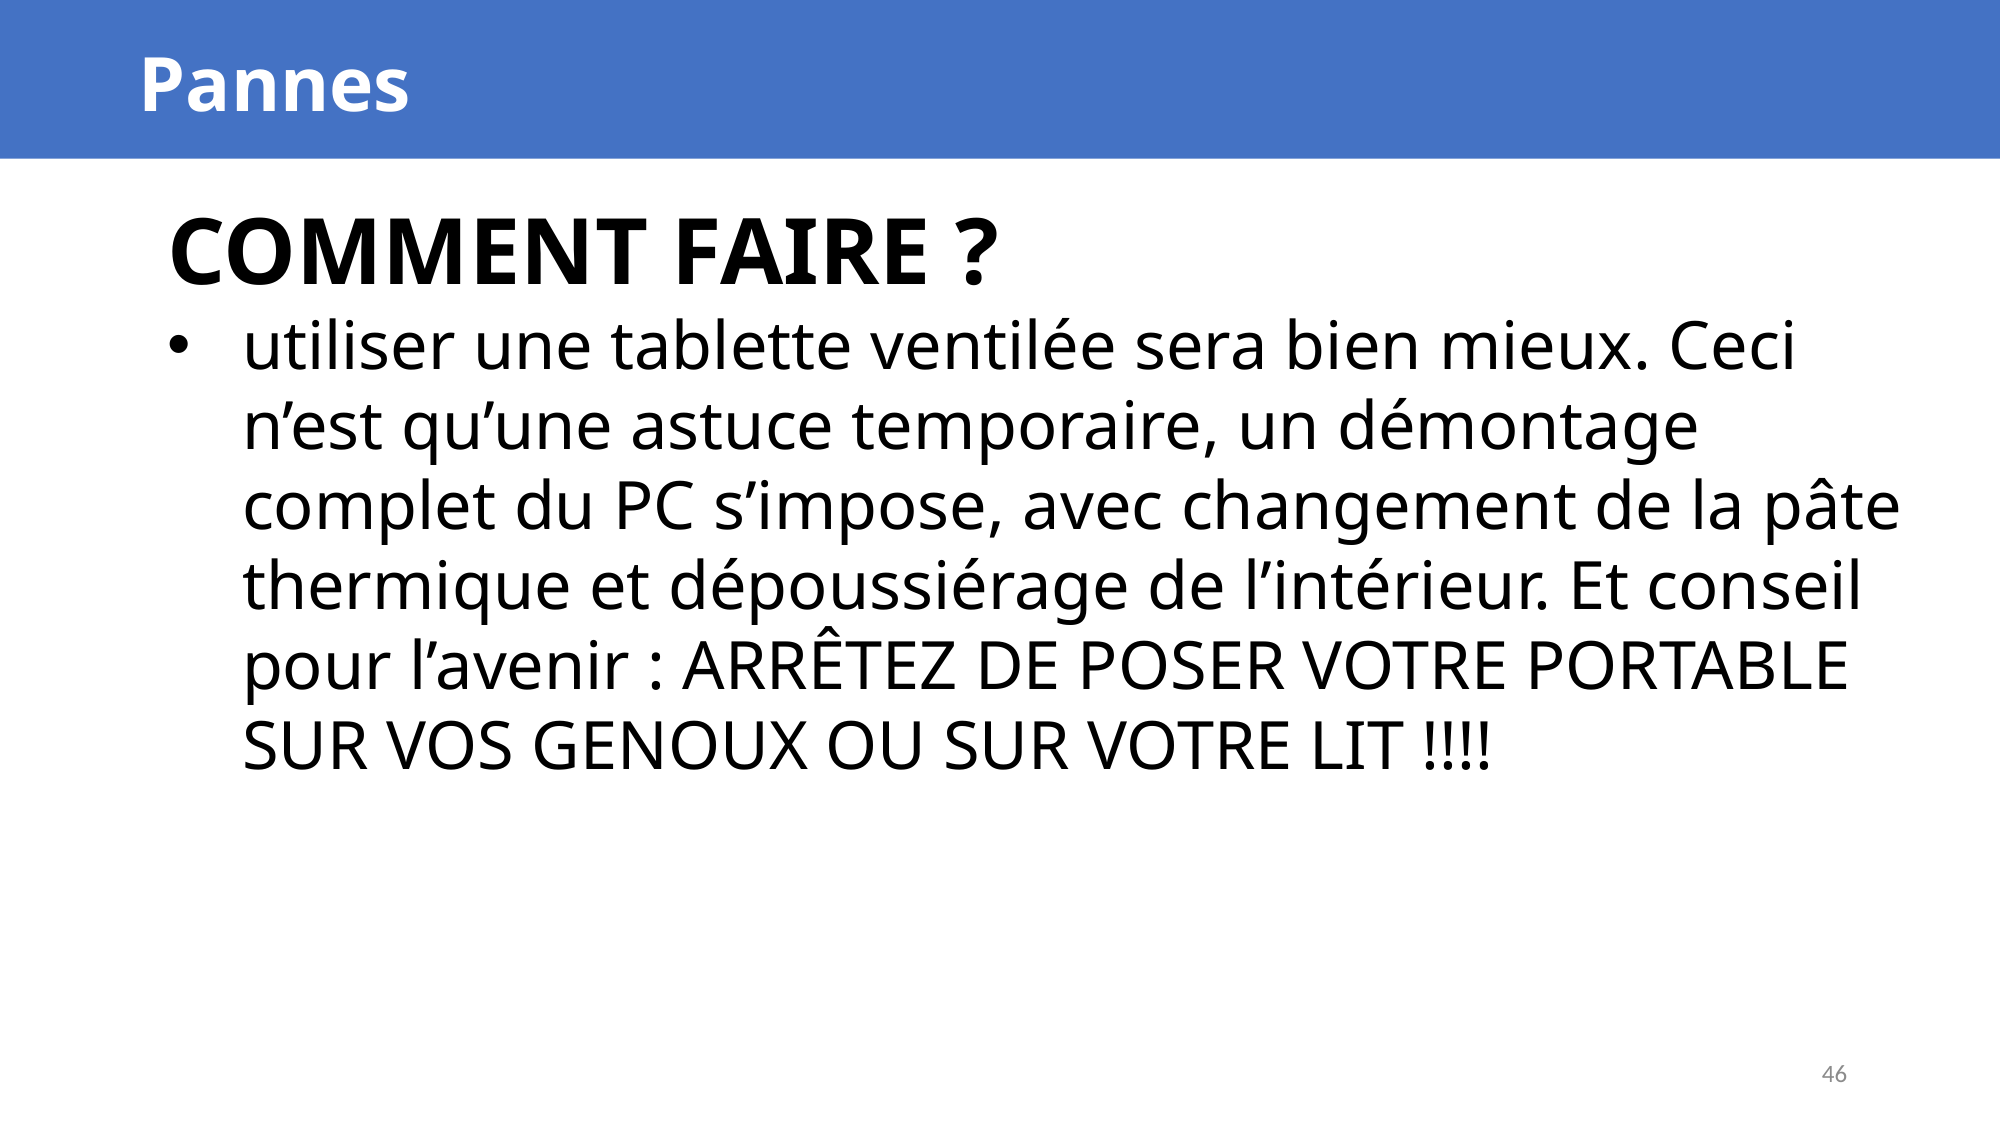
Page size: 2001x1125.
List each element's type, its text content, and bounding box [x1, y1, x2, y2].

text_box Pannes [123, 39, 1583, 132]
slide_number 46 [1412, 1042, 1863, 1103]
text_box [0, 0, 2000, 160]
text_box COMMENT FAIRE ? utiliser une tablette ventilée sera bien mieux. Ceci n’est qu’une astuce temporaire, un démontage complet du PC s’impose, avec changement de la pâte thermique et dépoussiérage de l’intérieur. Et conseil pour l’avenir : ARRÊTEZ DE POSER VOTRE PORTABLE SUR VOS GENOUX OU SUR VOTRE LIT !!!! [152, 185, 1927, 791]
